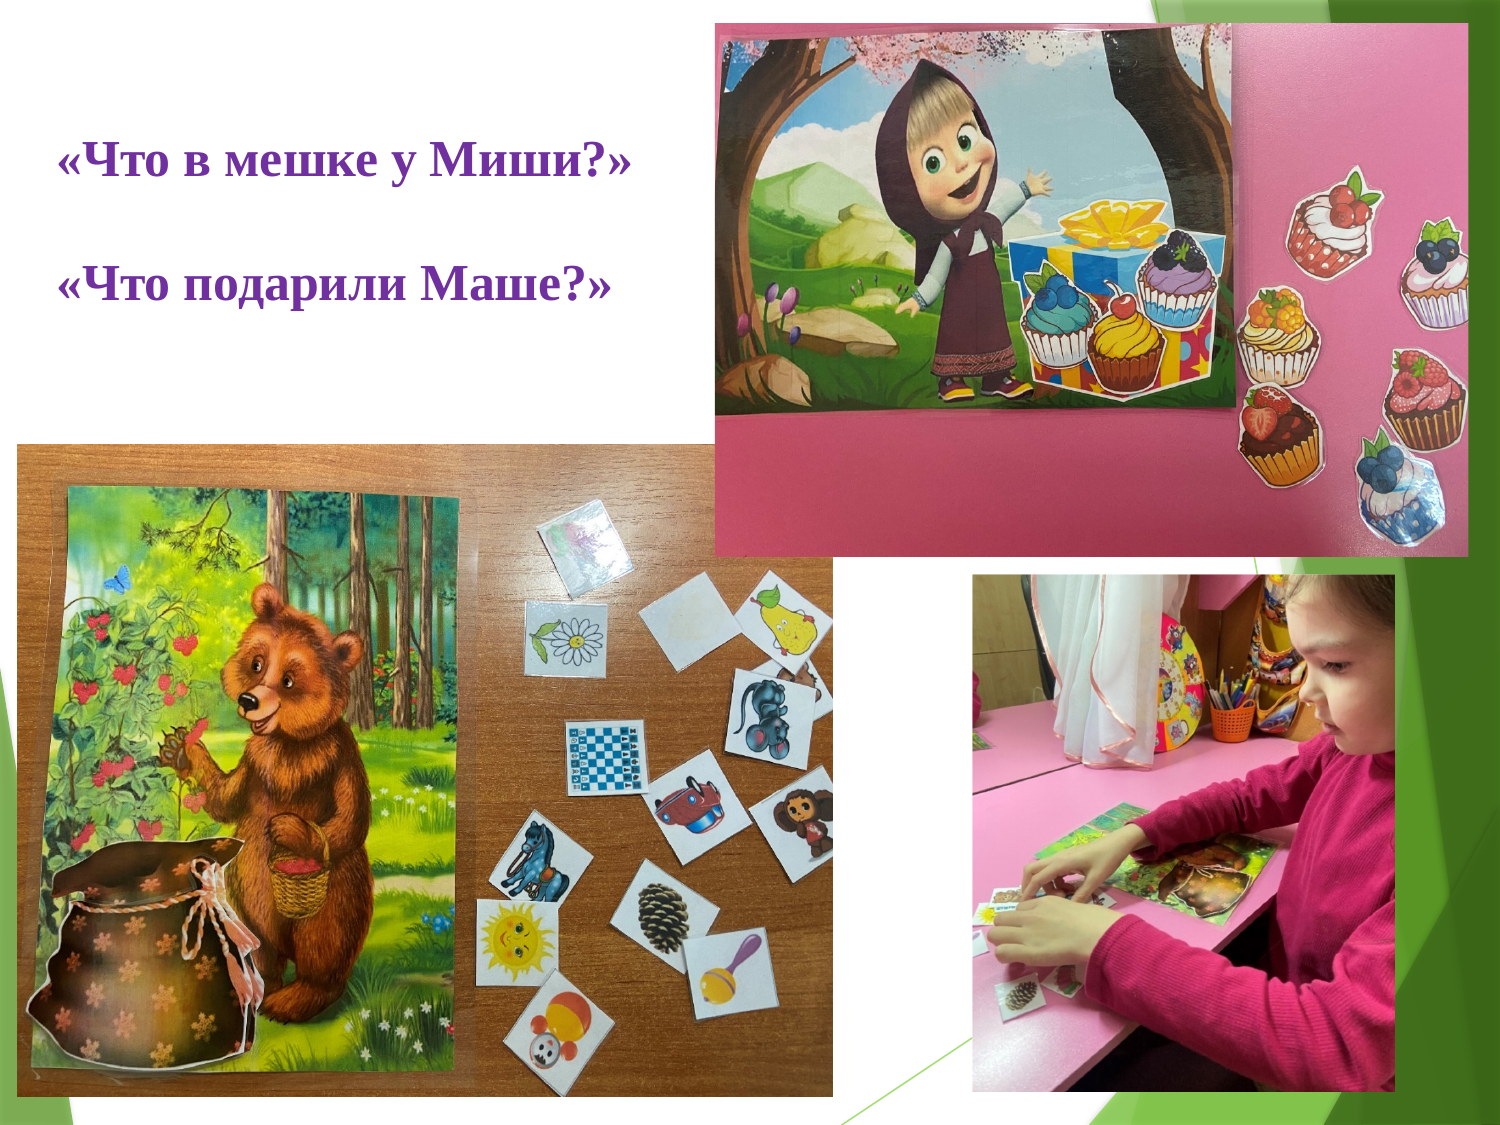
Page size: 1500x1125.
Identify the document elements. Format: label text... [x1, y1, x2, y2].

picture [714, 22, 1469, 557]
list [17, 443, 834, 1097]
picture [924, 575, 1443, 1092]
title «Что в мешке у Миши?» «Что подарили Маше?» [41, 54, 709, 319]
